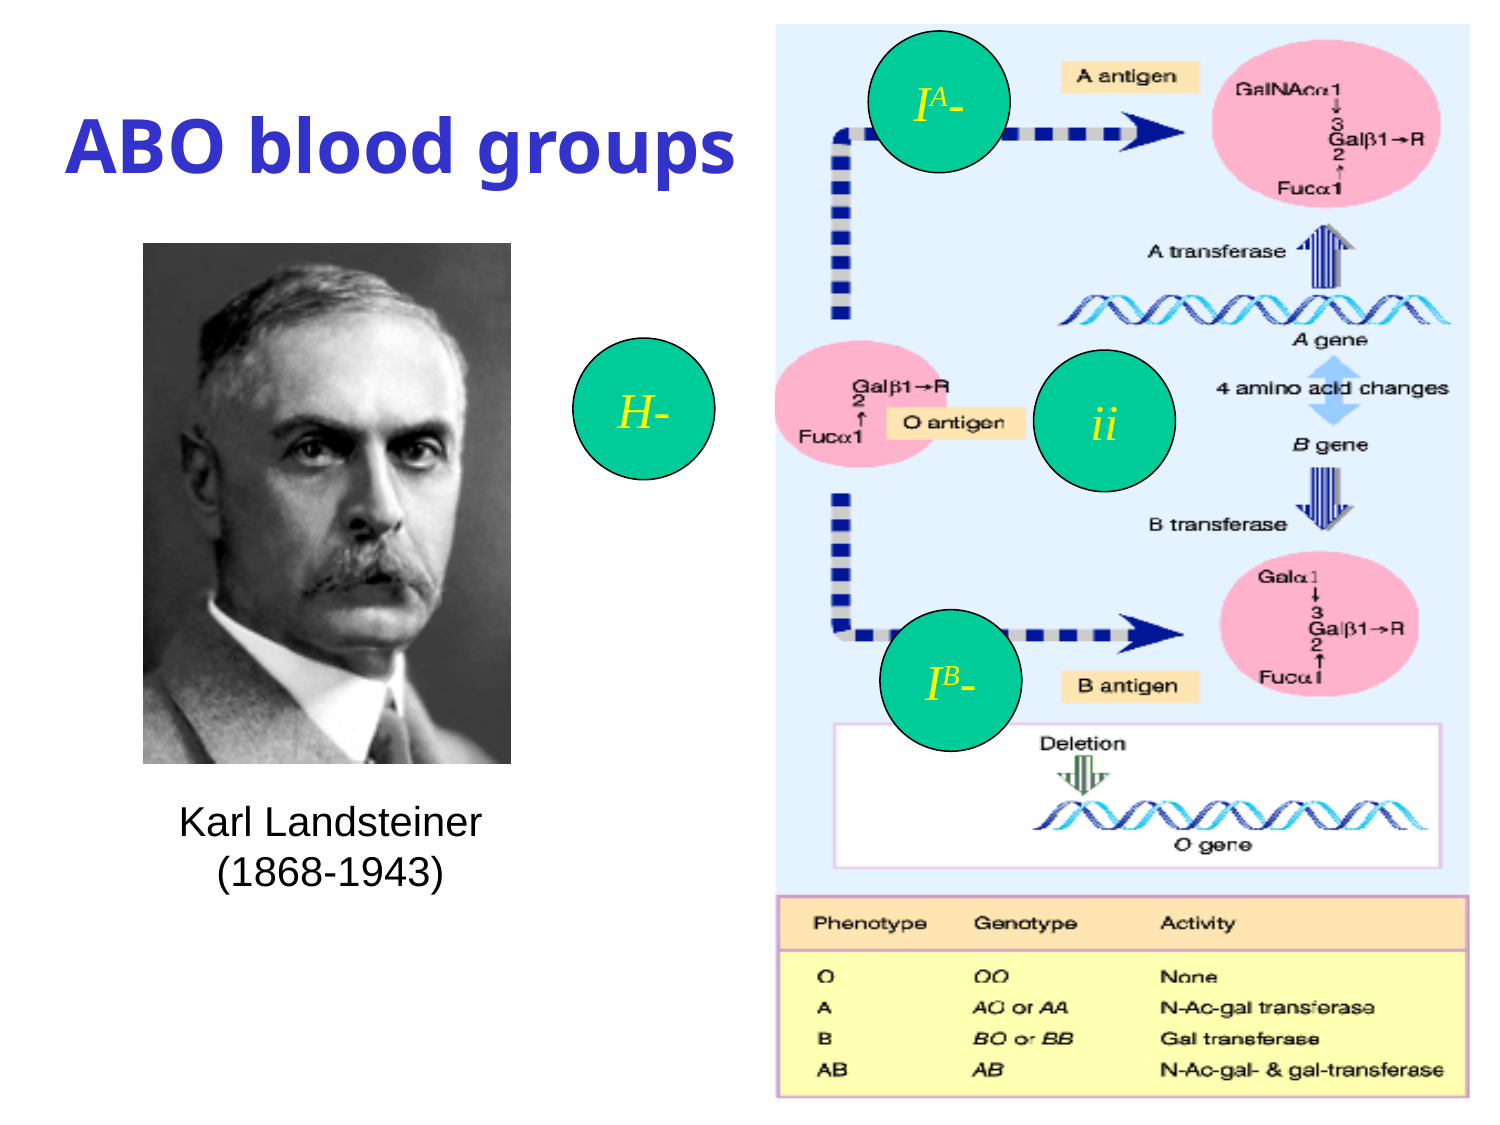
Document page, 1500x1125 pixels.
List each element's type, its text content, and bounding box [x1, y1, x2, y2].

picture [774, 24, 1470, 1101]
title ABO blood groups [41, 99, 762, 188]
text_box Karl Landsteiner (1868-1943) [135, 786, 526, 902]
text_box H- [572, 338, 715, 480]
picture [143, 243, 512, 764]
